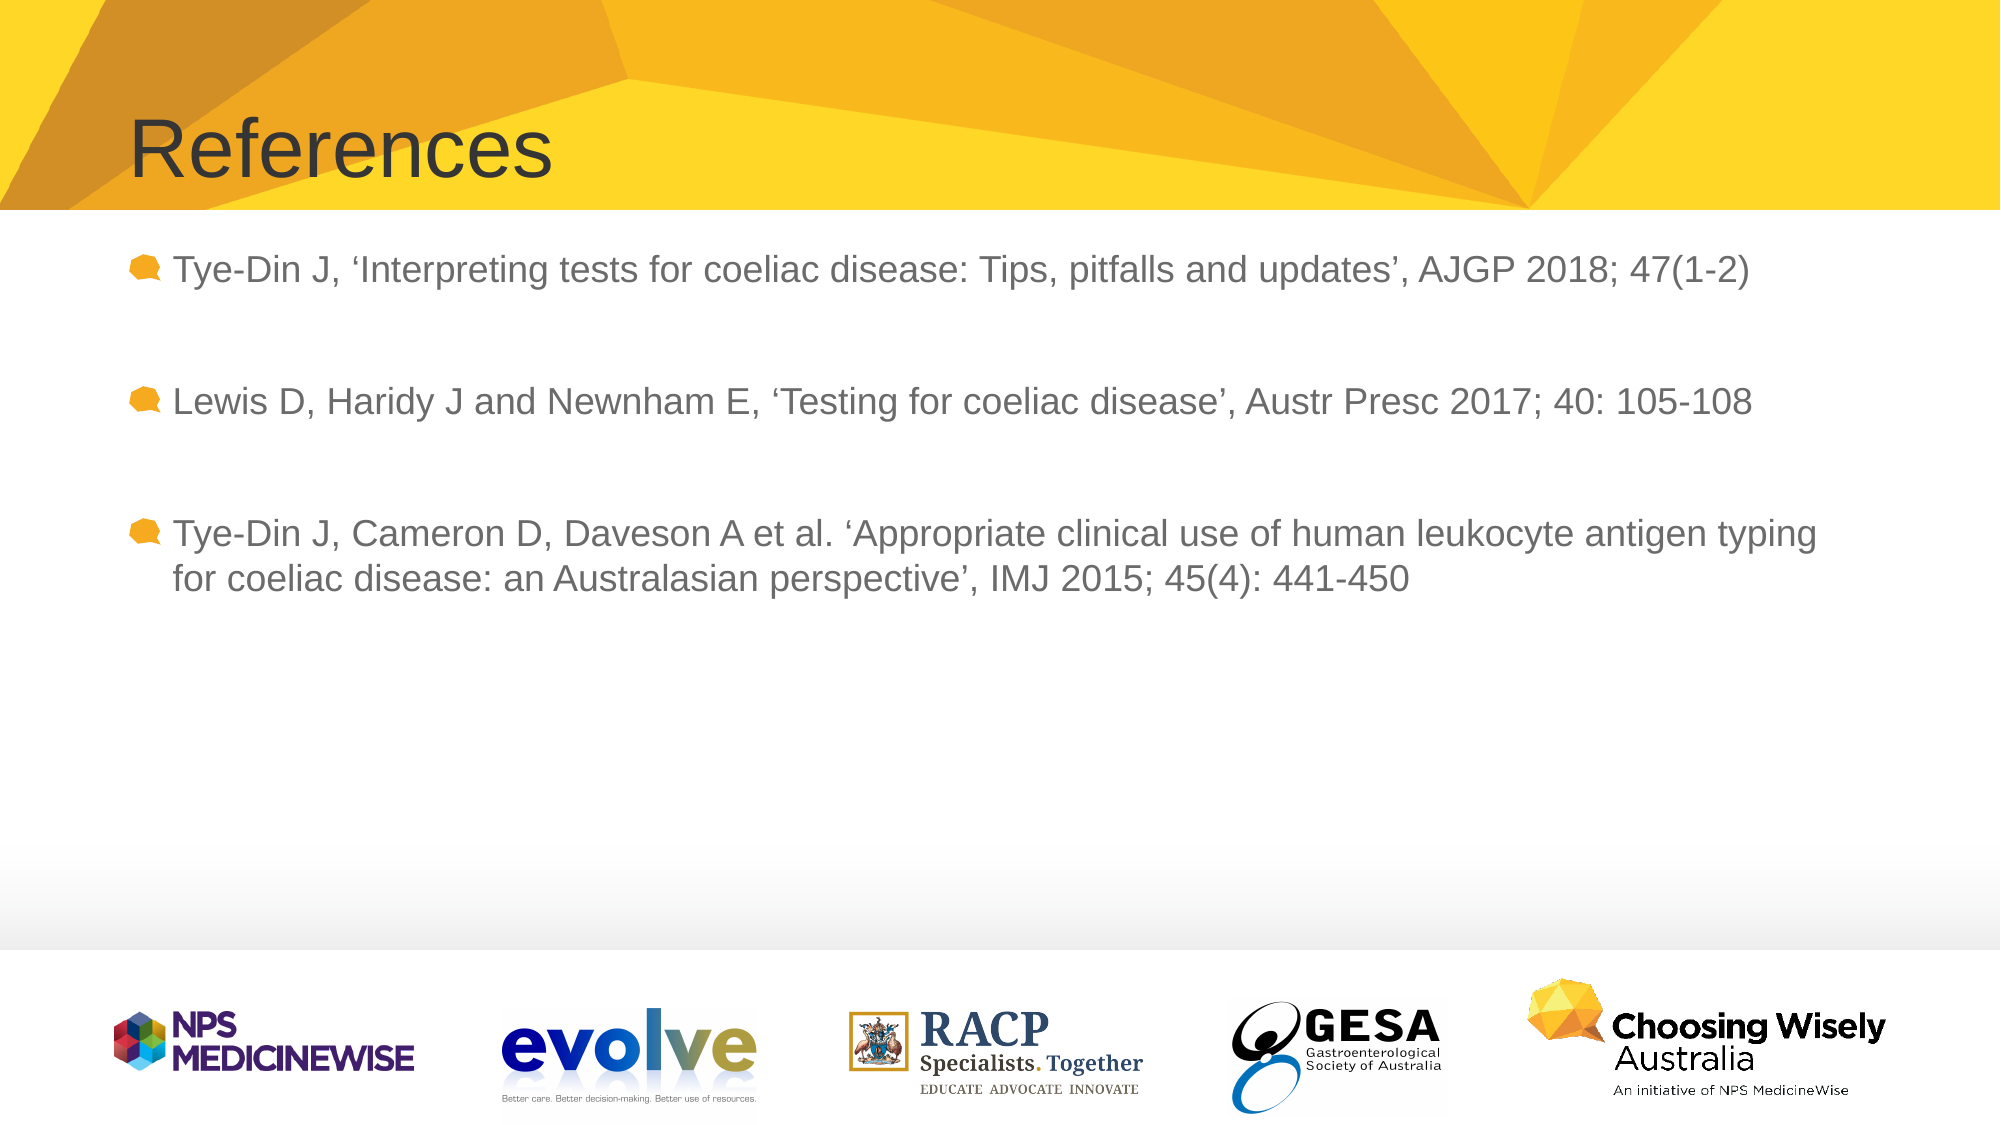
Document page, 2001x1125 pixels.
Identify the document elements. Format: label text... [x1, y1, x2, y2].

picture [129, 386, 161, 413]
picture [1527, 978, 1886, 1095]
picture [502, 1008, 757, 1125]
picture [846, 1008, 1146, 1097]
picture [1227, 998, 1447, 1117]
title References [114, 19, 1886, 194]
picture [0, 0, 2000, 950]
picture [129, 254, 161, 281]
picture [114, 1011, 414, 1071]
list Tye-Din J, ‘Interpreting tests for coeliac disease: Tips, pitfalls and updates’, AJGP 2018; 47(1-2) Lewis D, Haridy J and Newnham E, ‘Testing for coeliac disease’, Austr Presc 2017; 40: 105-108 Tye-Din J, Cameron D, Daveson A et al. ‘Appropriate clinical use of human leukocyte antigen typing for coeliac disease: an Australasian perspective’, IMJ 2015; 45(4): 441-450 [114, 237, 1886, 950]
picture [129, 518, 161, 545]
